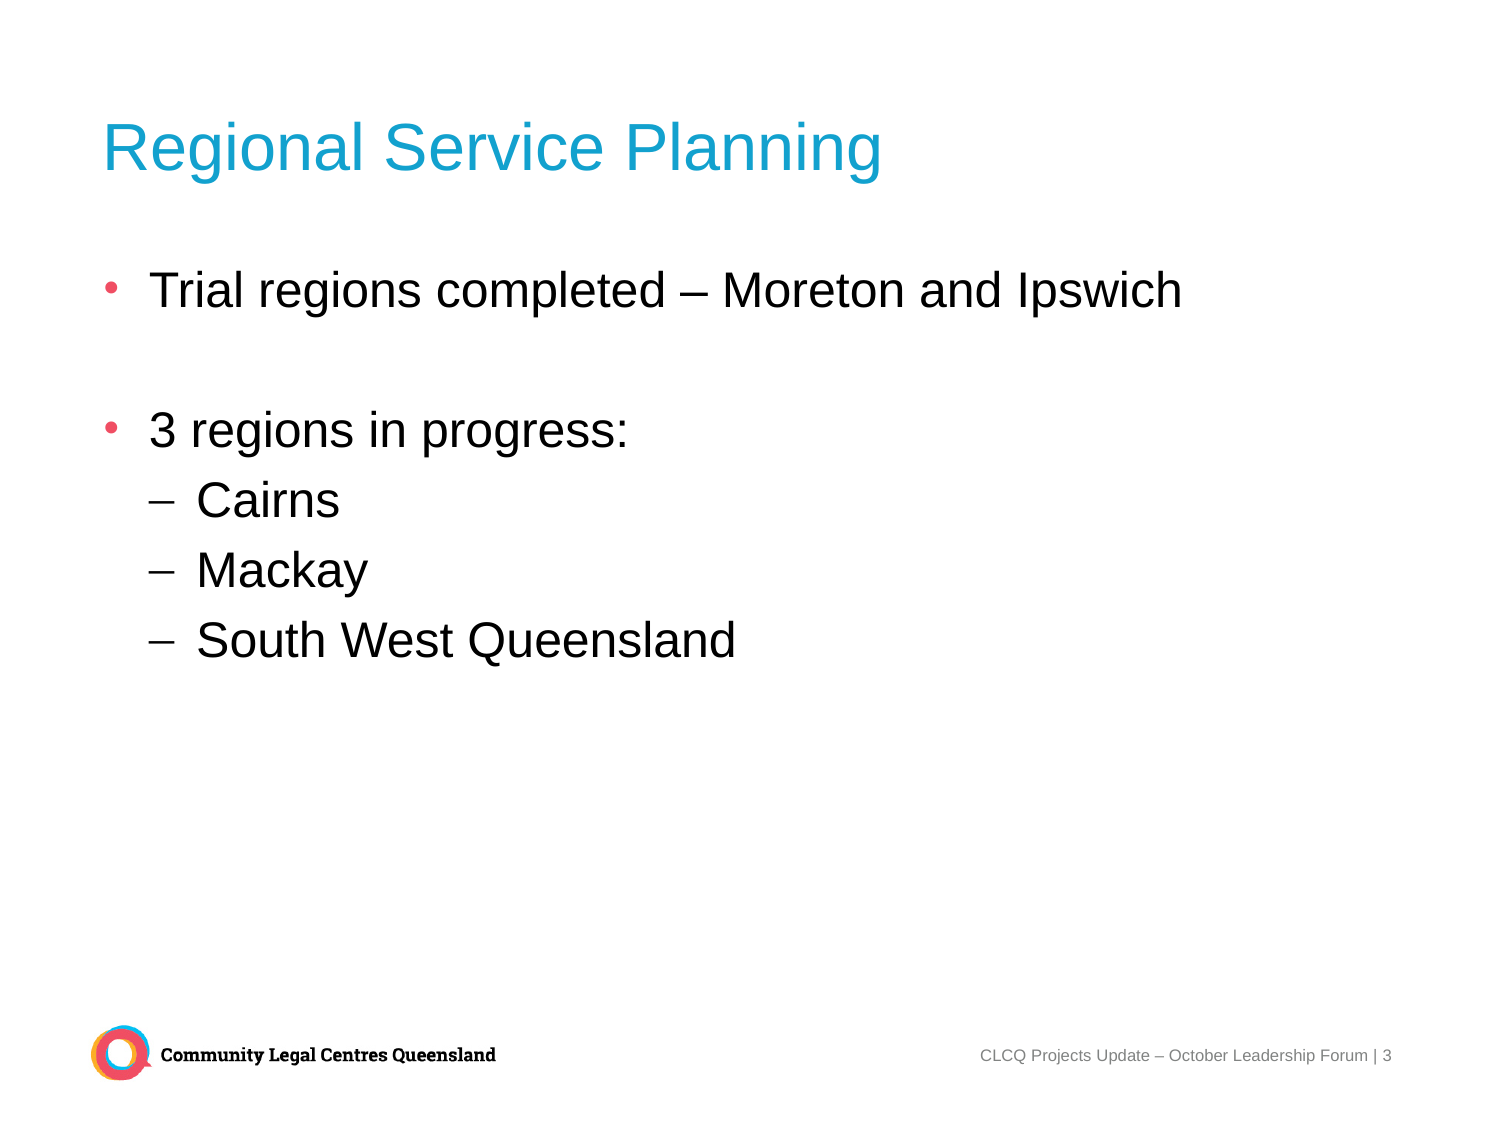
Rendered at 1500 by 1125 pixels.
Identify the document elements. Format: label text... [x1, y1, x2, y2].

footer CLCQ Projects Update – October Leadership Forum | 3 [794, 1037, 1407, 1075]
title Regional Service Planning [87, 50, 1363, 238]
picture [16, 1021, 501, 1125]
list Trial regions completed – Moreton and Ipswich 3 regions in progress: Cairns Mackay South West Queensland [87, 249, 1363, 938]
